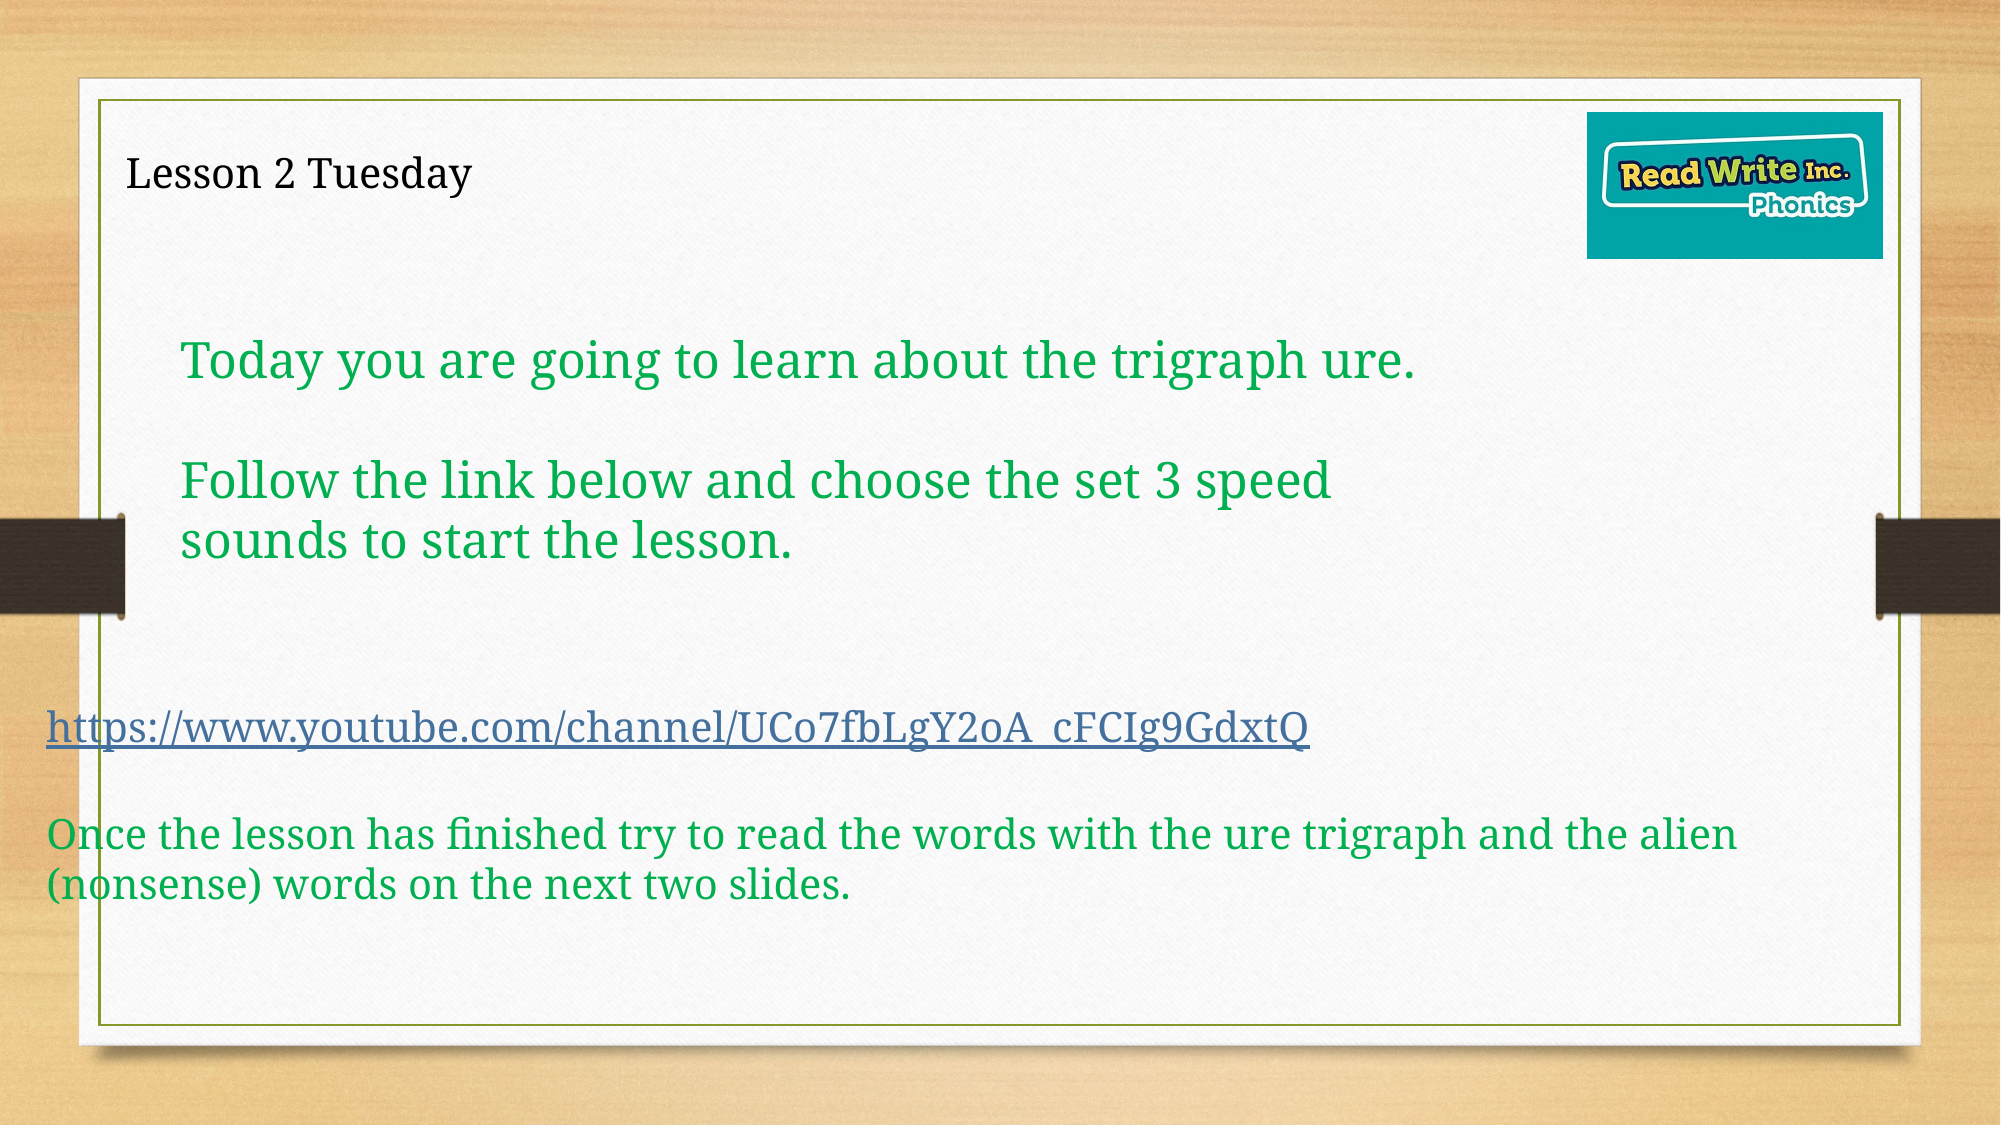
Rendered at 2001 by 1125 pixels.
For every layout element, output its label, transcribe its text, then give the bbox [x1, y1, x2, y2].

text_box Today you are going to learn about the trigraph ure. Follow the link below and choose the set 3 speed sounds to start the lesson. [166, 321, 1499, 577]
picture [0, 0, 2001, 1125]
text_box https://www.youtube.com/channel/UCo7fbLgY2oA_cFCIg9GdxtQ Once the lesson has finished try to read the words with the ure trigraph and the alien (nonsense) words on the next two slides. [31, 648, 1753, 915]
text_box Lesson 2 Tuesday [110, 139, 487, 205]
